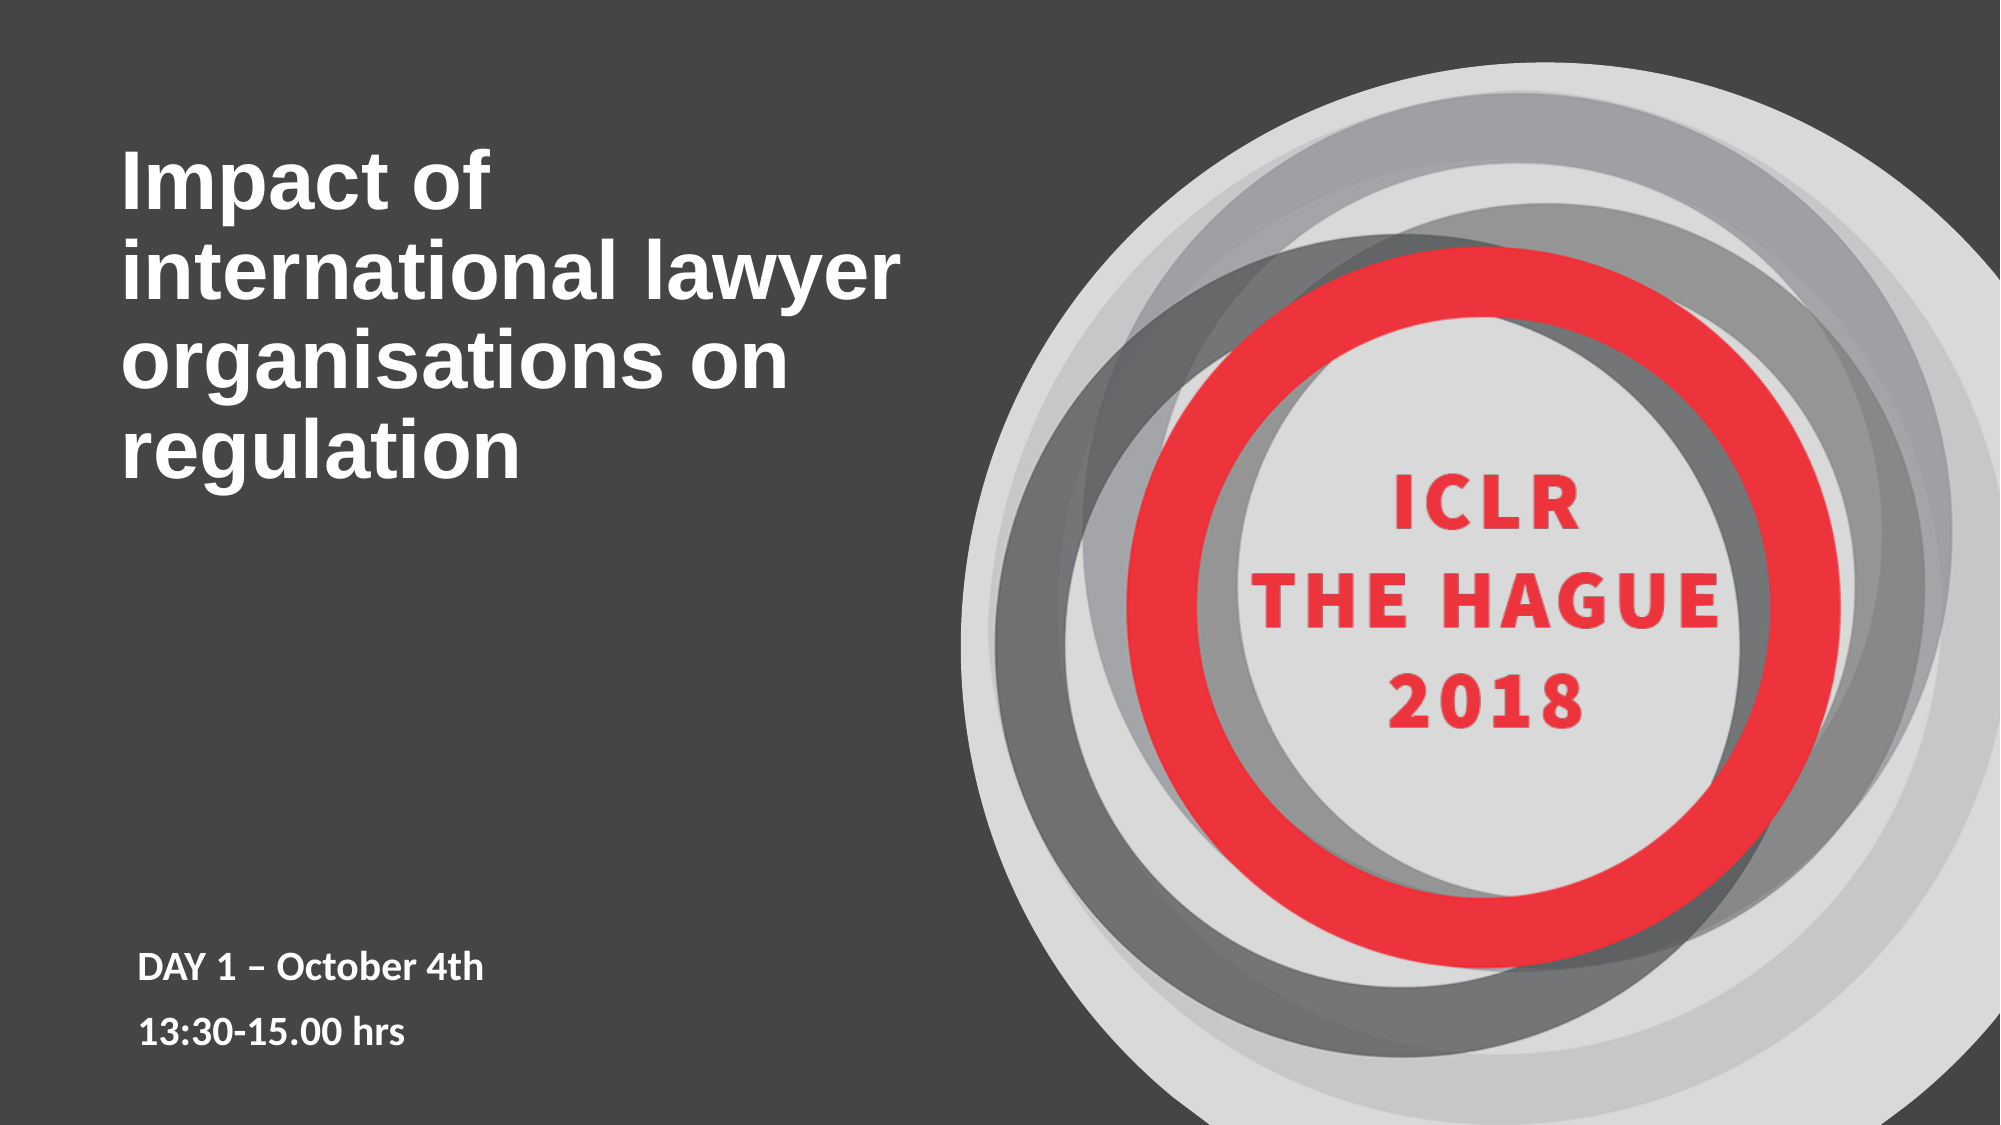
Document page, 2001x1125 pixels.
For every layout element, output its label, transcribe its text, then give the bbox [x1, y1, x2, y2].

subtitle DAY 1 – October 4th 13:30-15.00 hrs [122, 931, 987, 1063]
text_box [1366, 61, 1724, 89]
text_box [959, 469, 987, 824]
picture [987, 89, 2000, 1125]
title Impact of international lawyer organisations on regulation [105, 62, 961, 661]
